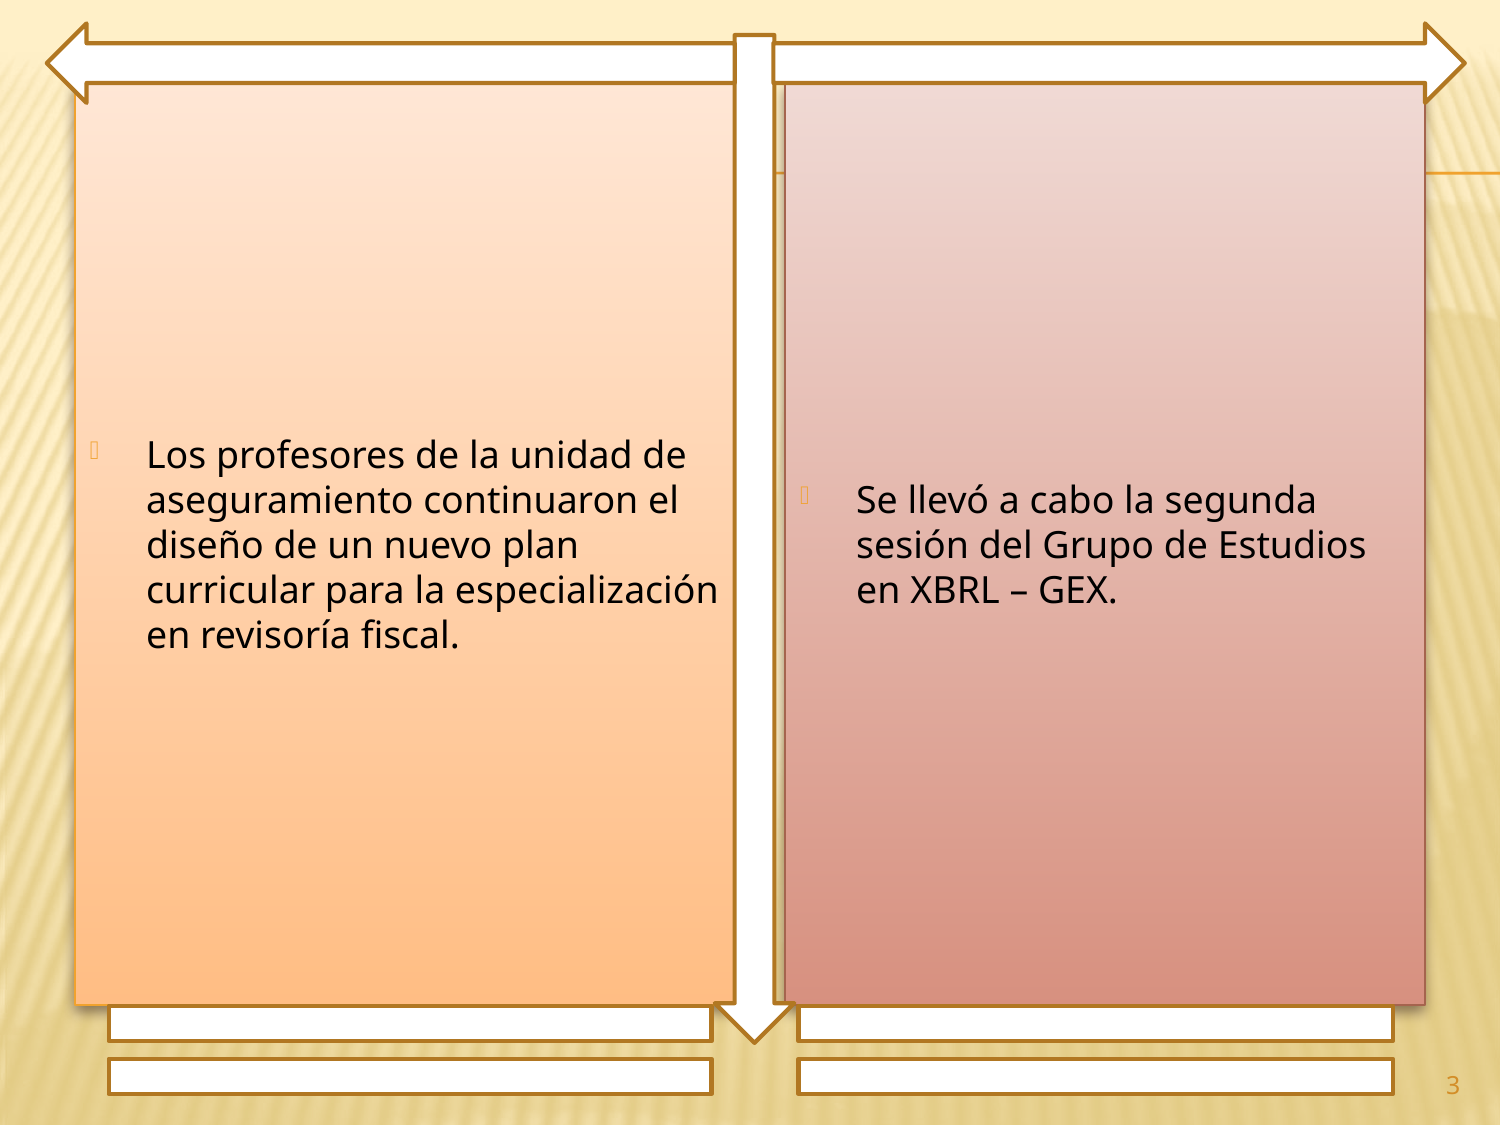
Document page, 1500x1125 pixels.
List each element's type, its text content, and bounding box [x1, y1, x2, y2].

text_box [107, 1004, 714, 1043]
list Se llevó a cabo la segunda sesión del Grupo de Estudios en XBRL – GEX. [784, 86, 1426, 1006]
text_box [107, 1057, 714, 1096]
text_box [796, 1004, 1395, 1043]
text_box [796, 1057, 1395, 1096]
text_box [771, 21, 1467, 105]
list Los profesores de la unidad de aseguramiento continuaron el diseño de un nuevo plan curricular para la especialización en revisoría fiscal. [74, 86, 732, 1006]
text_box [712, 32, 797, 1046]
slide_number 3 [1350, 1062, 1475, 1103]
text_box [44, 21, 737, 105]
